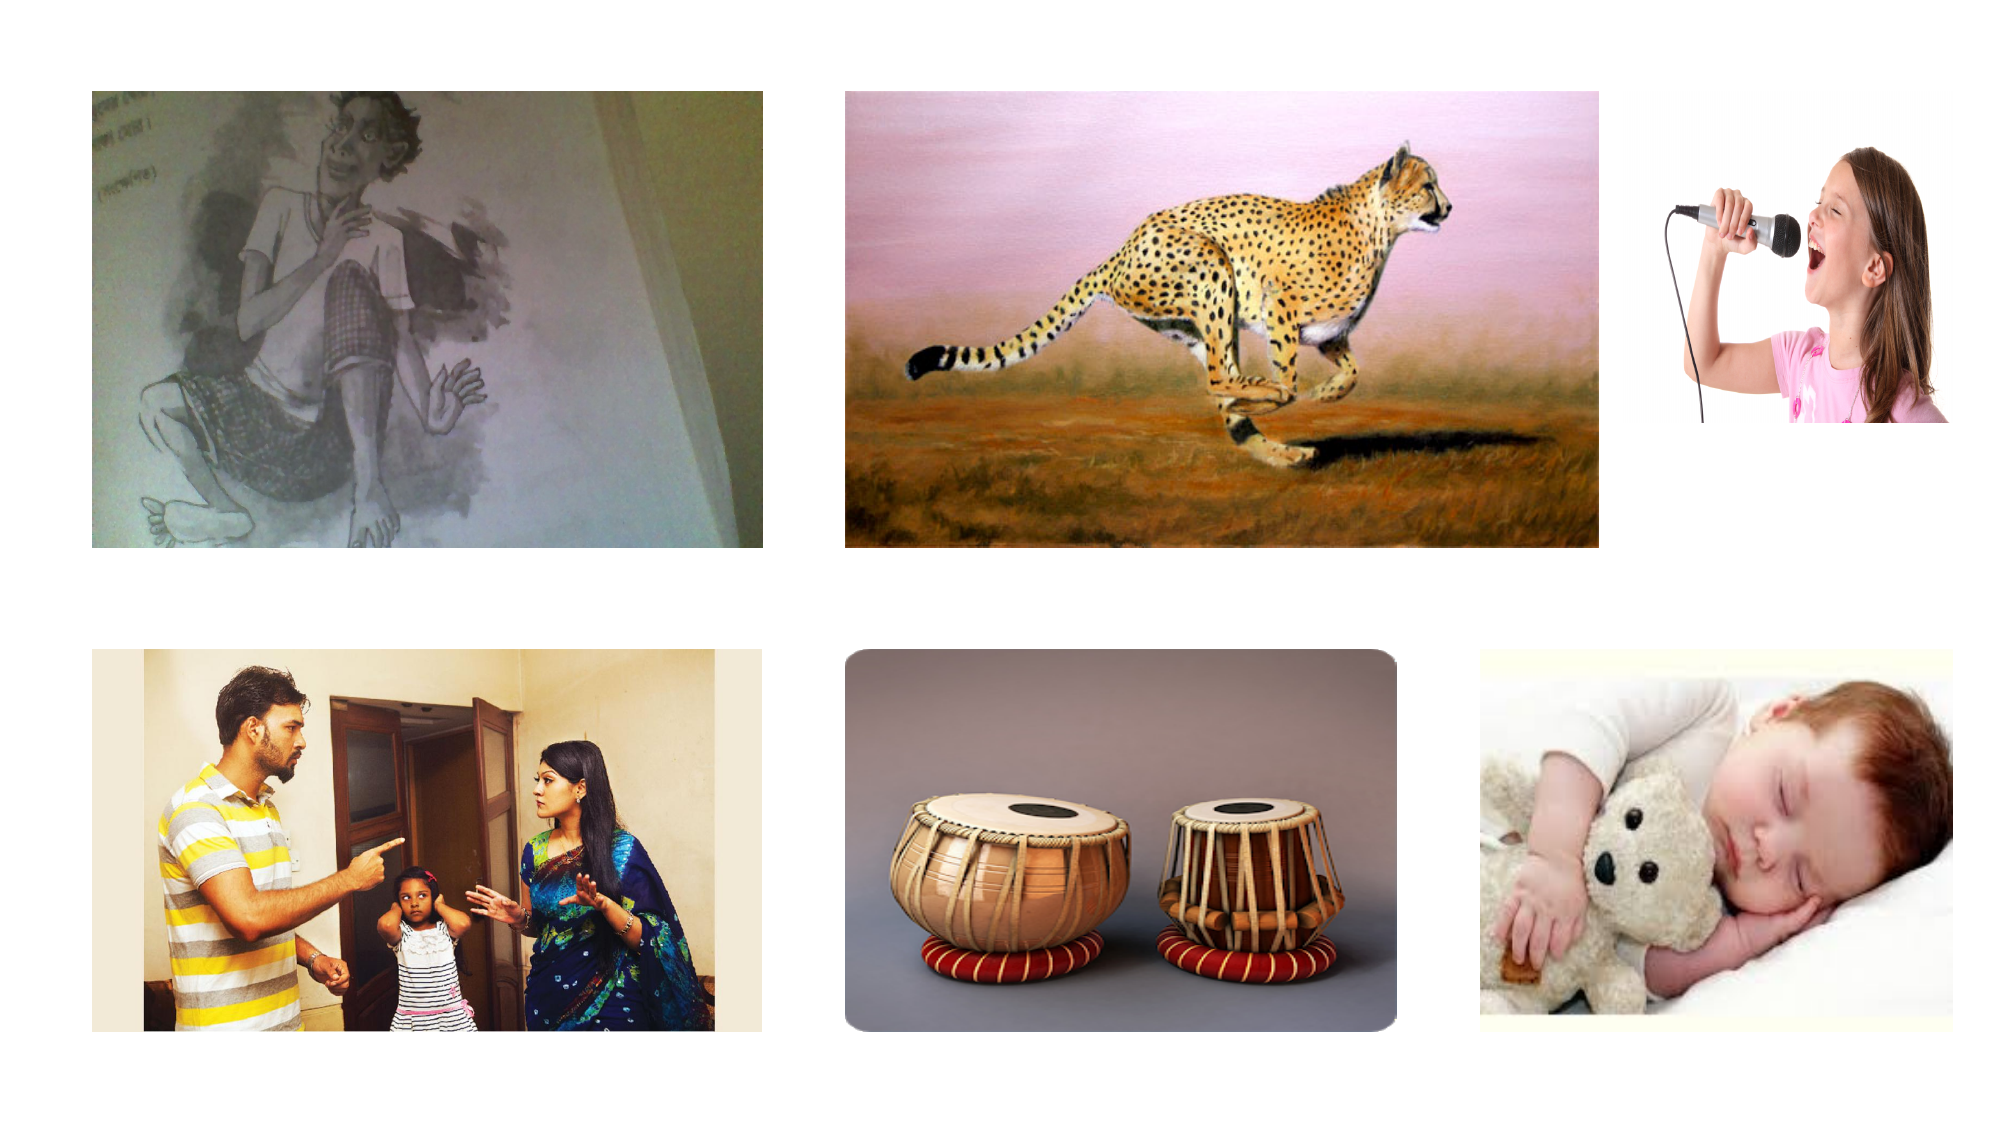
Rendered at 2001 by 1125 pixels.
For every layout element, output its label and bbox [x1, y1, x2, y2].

picture [91, 649, 762, 1032]
picture [91, 91, 763, 548]
picture [1622, 91, 1953, 423]
picture [845, 649, 1397, 1032]
picture [1480, 649, 1953, 1032]
picture [845, 91, 1599, 548]
